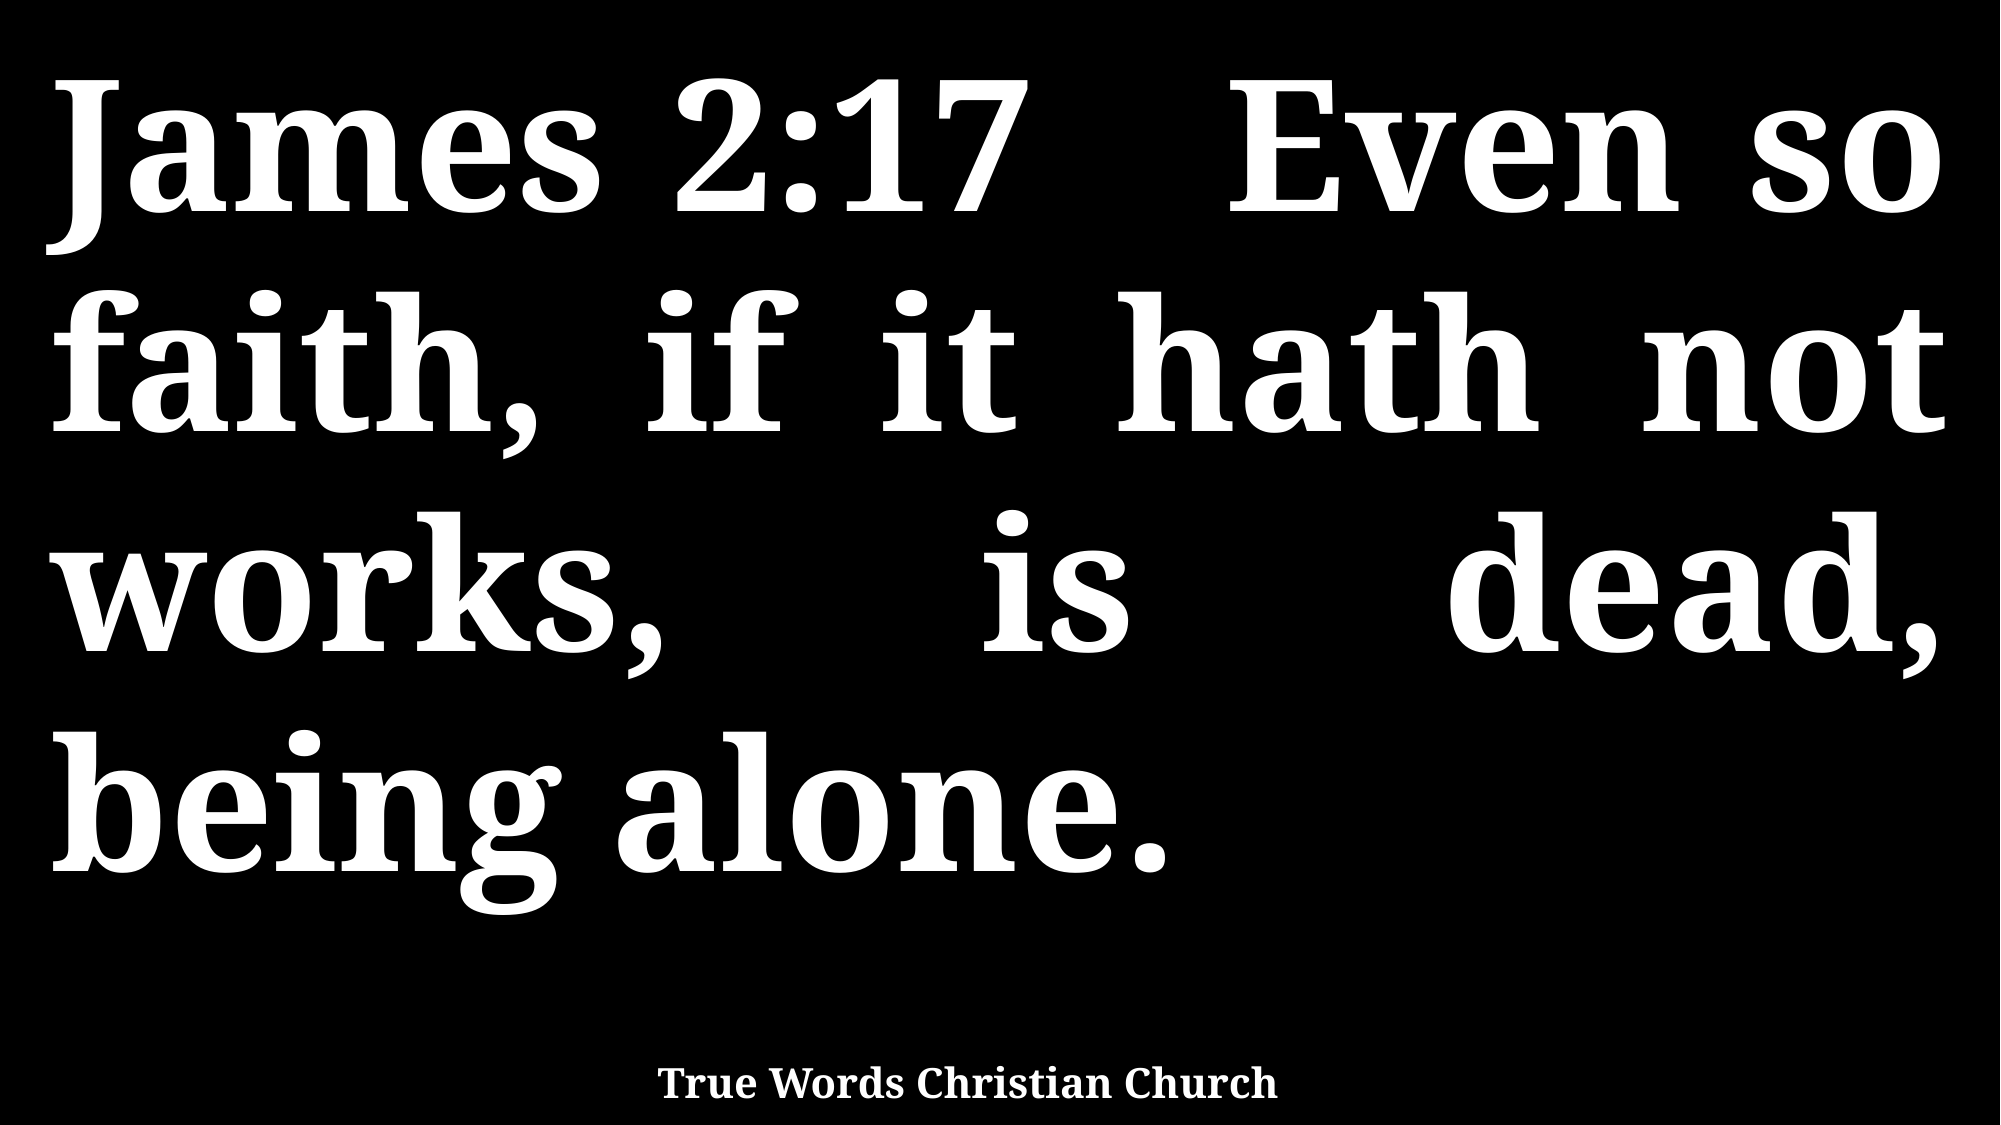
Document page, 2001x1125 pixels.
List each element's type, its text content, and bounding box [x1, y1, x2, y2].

text_box James 2:17 Even so faith, if it hath not works, is dead, being alone. [35, 21, 1965, 916]
text_box True Words Christian Church [642, 1049, 1294, 1114]
